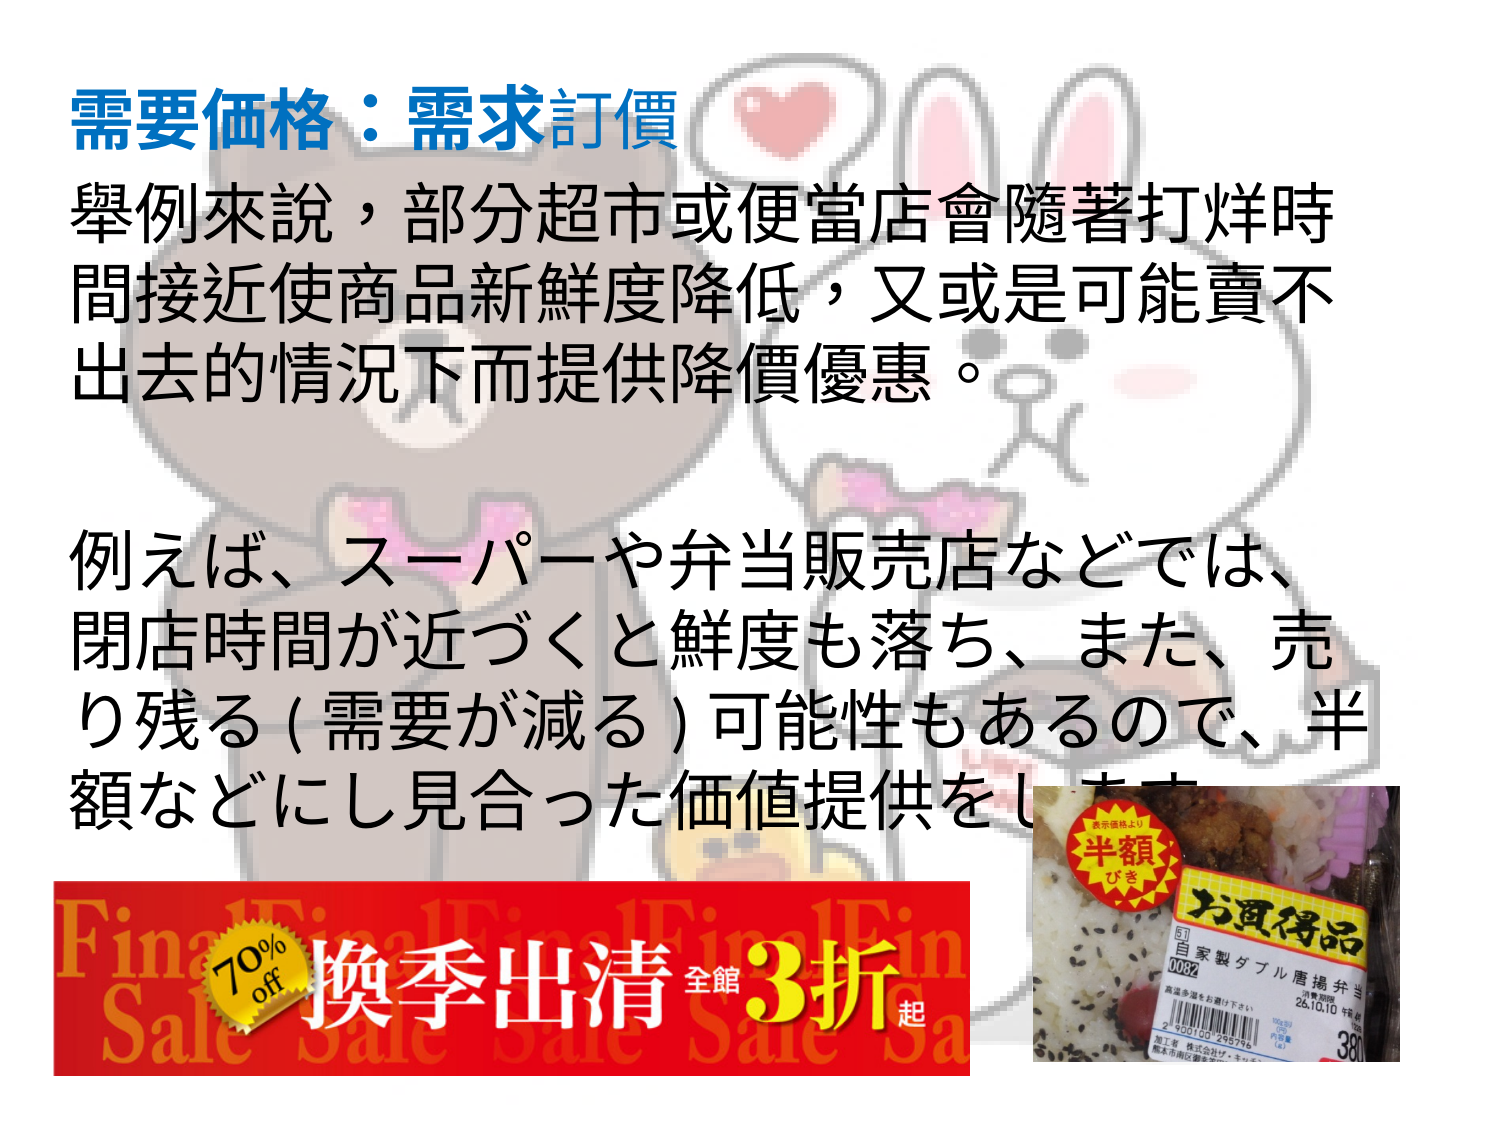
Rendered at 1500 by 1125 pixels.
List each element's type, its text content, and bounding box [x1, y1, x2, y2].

picture [1033, 786, 1401, 1062]
picture [52, 881, 970, 1076]
list 需要価格：需求訂價 舉例來說，部分超市或便當店會隨著打烊時間接近使商品新鮮度降低，又或是可能賣不出去的情況下而提供降價優惠。 例えば、スーパーや弁当販売店などでは、閉店時間が近づくと鮮度も落ち、また、売り残る(需要が減る)可能性もあるので、半額などにし見合った価値提供をします。 [53, 66, 1404, 1041]
